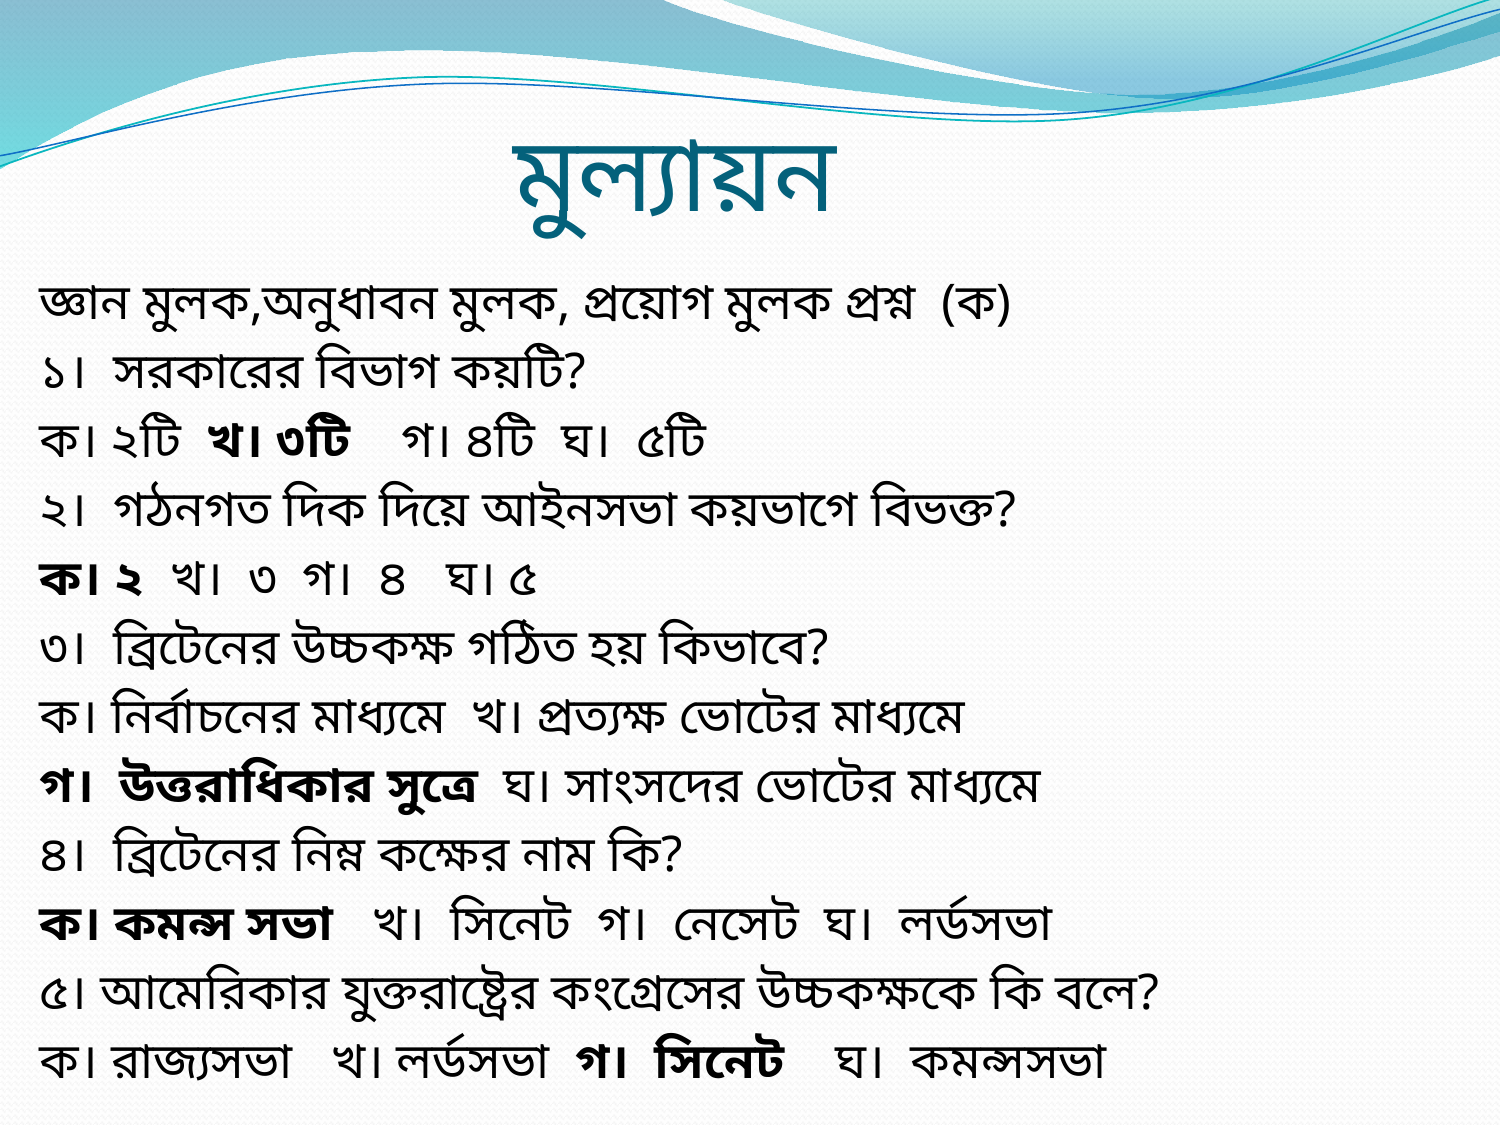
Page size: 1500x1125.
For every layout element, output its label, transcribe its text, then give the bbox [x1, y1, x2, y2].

title মুল্যায়ন [324, 45, 1025, 233]
list জ্ঞান মুলক,অনুধাবন মুলক, প্রয়োগ মুলক প্রশ্ন (ক) ১। সরকারের বিভাগ কয়টি? ক। ২টি খ। ৩টি গ। ৪টি ঘ। ৫টি ২। গঠনগত দিক দিয়ে আইনসভা কয়ভাগে বিভক্ত? ক। ২ খ। ৩ গ। ৪ ঘ। ৫ ৩। ব্রিটেনের উচ্চকক্ষ গঠিত হয় কিভাবে? ক। নির্বাচনের মাধ্যমে খ। প্রত্যক্ষ ভোটের মাধ্যমে গ। উত্তরাধিকার সুত্রে ঘ। সাংসদের ভোটের মাধ্যমে ৪। ব্রিটেনের নিম্ন কক্ষের নাম কি? ক। কমন্স সভা খ। সিনেট গ। নেসেট ঘ। লর্ডসভা ৫। আমেরিকার যুক্তরাষ্ট্রের কংগ্রেসের উচ্চকক্ষকে কি বলে? ক। রাজ্যসভা খ। লর্ডসভা গ। সিনেট ঘ। কমন্সসভা [24, 262, 1475, 1100]
